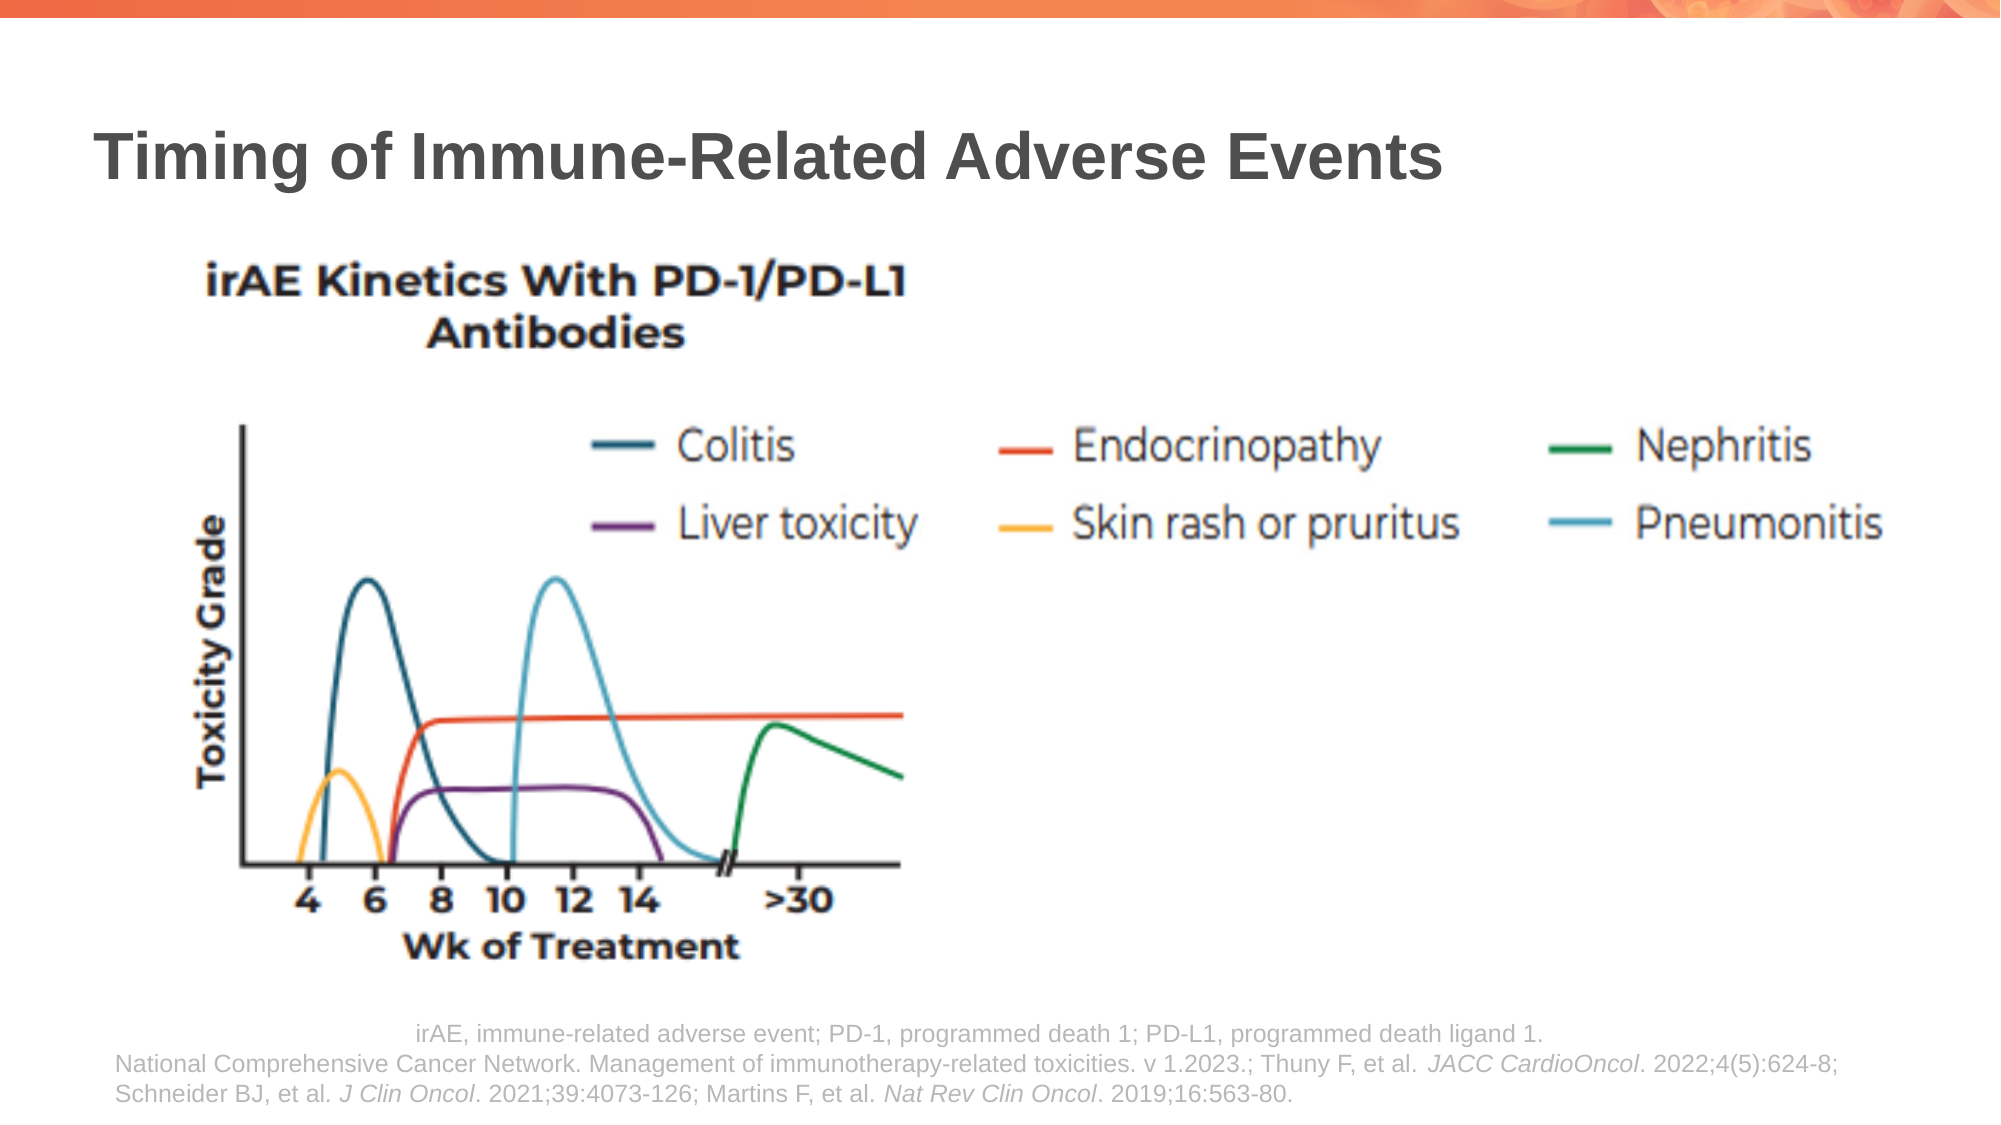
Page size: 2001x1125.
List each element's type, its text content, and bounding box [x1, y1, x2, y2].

title Timing of Immune-Related Adverse Events [78, 43, 1880, 262]
footer irAE, immune-related adverse event; PD-1, programmed death 1; PD-L1, programmed death ligand 1. National Comprehensive Cancer Network. Management of immunotherapy-related toxicities. v 1.2023.; Thuny F, et al. JACC CardioOncol. 2022;4(5):624-8; Schneider BJ, et al. J Clin Oncol. 2021;39:4073-126; Martins F, et al. Nat Rev Clin Oncol. 2019;16:563-80. [99, 1042, 1863, 1116]
picture [0, 0, 2000, 18]
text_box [146, 190, 1911, 1012]
